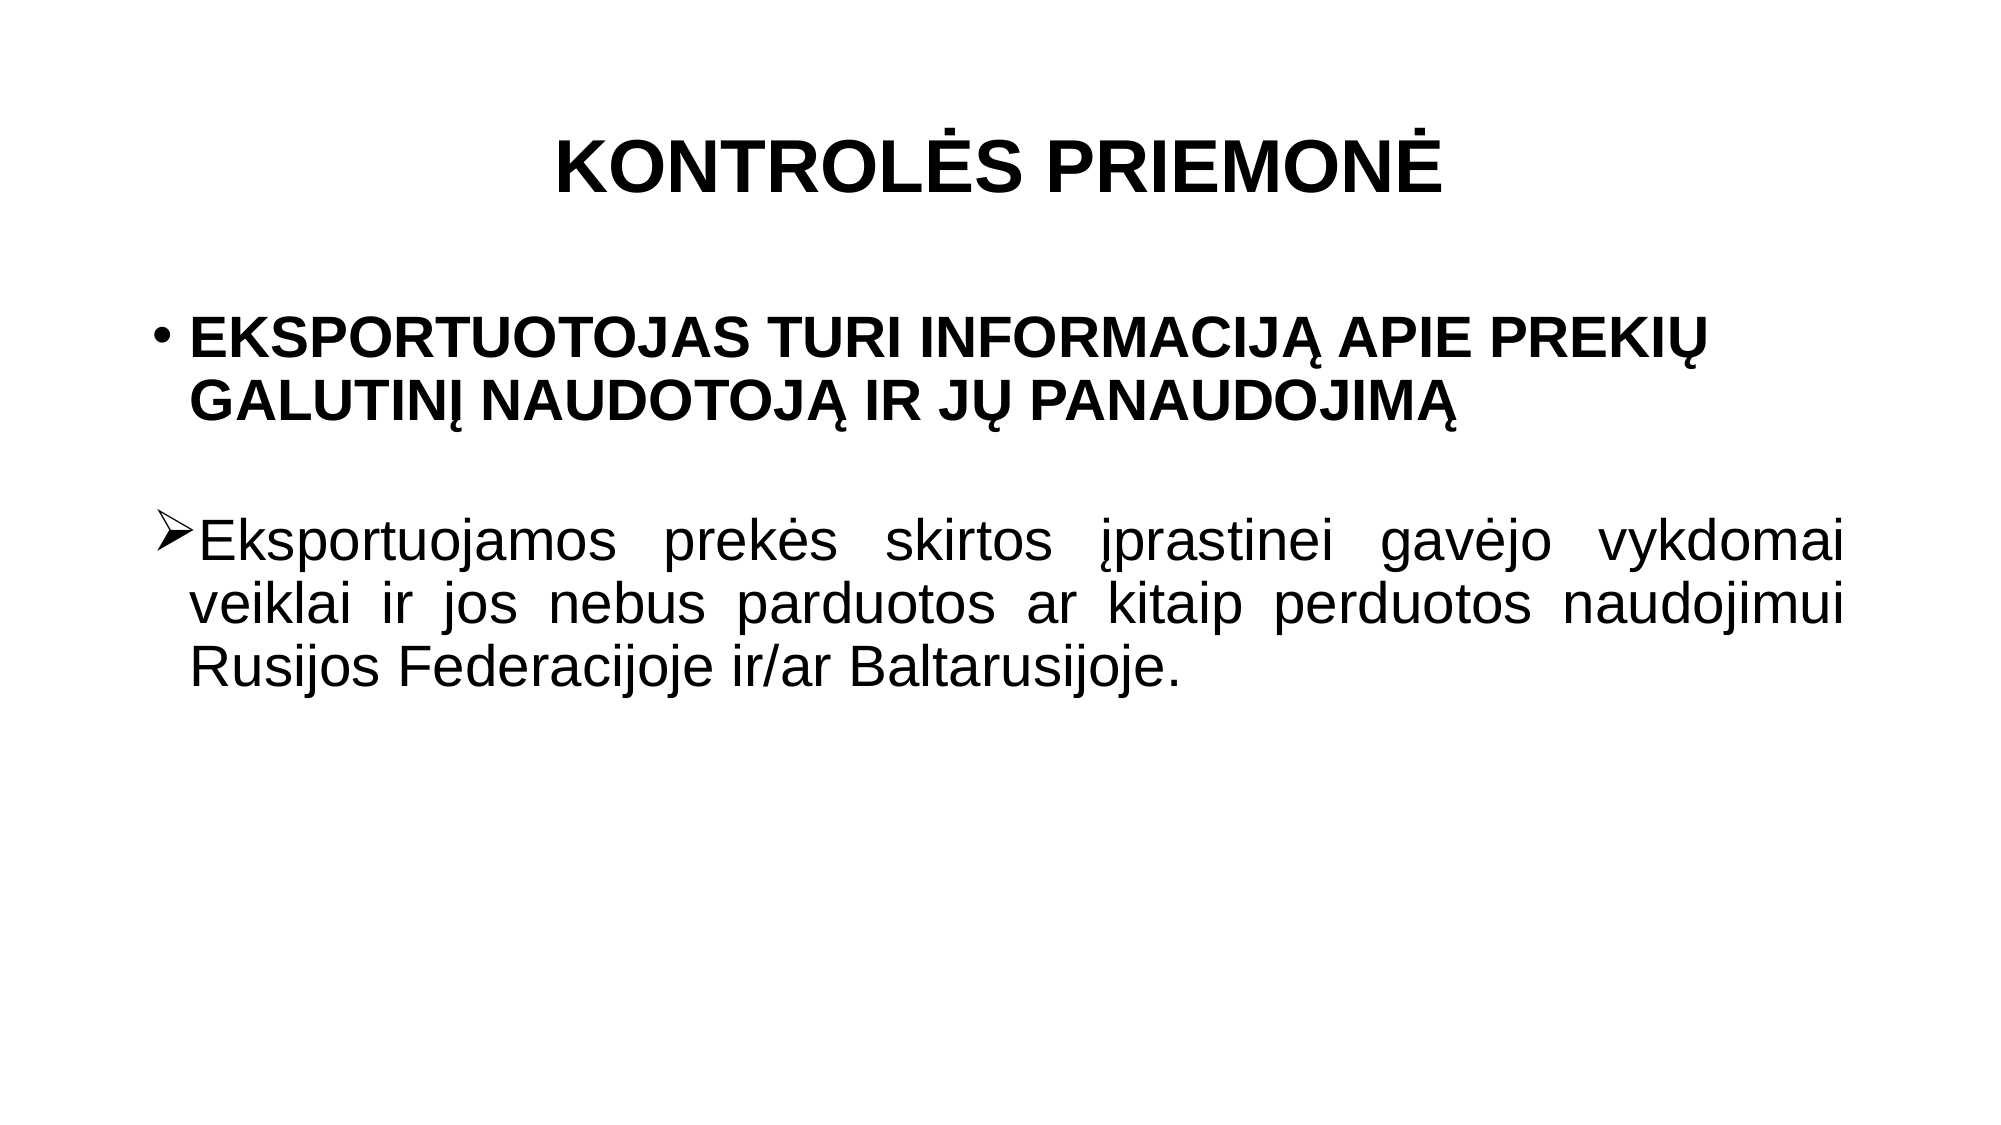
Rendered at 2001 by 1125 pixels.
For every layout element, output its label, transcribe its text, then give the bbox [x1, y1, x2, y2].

title KONTROLĖS PRIEMONĖ [137, 59, 1863, 278]
list EKSPORTUOTOJAS TURI INFORMACIJĄ APIE PREKIŲ GALUTINĮ NAUDOTOJĄ IR JŲ PANAUDOJIMĄ Eksportuojamos prekės skirtos įprastinei gavėjo vykdomai veiklai ir jos nebus parduotos ar kitaip perduotos naudojimui Rusijos Federacijoje ir/ar Baltarusijoje. [137, 299, 1863, 1066]
